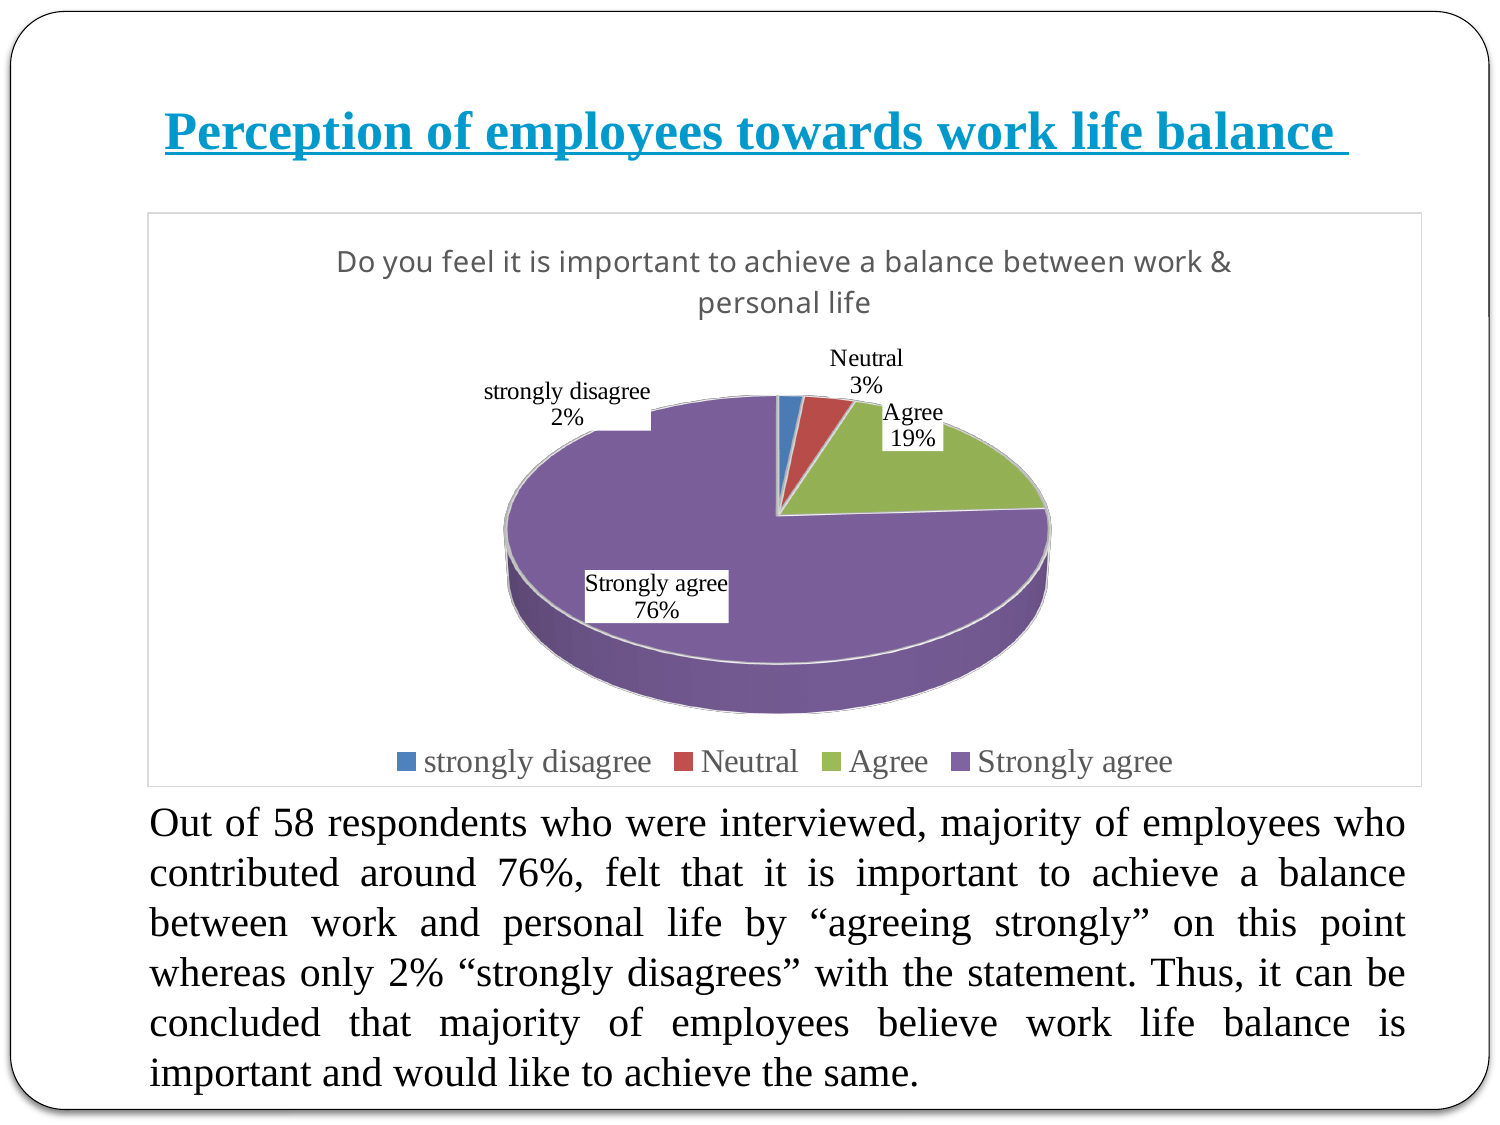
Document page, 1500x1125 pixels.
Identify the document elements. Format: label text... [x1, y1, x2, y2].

chart [146, 212, 1423, 788]
title Perception of employees towards work life balance [150, 45, 1500, 175]
text_box Out of 58 respondents who were interviewed, majority of employees who contributed around 76%, felt that it is important to achieve a balance between work and personal life by “agreeing strongly” on this point whereas only 2% “strongly disagrees” with the statement. Thus, it can be concluded that majority of employees believe work life balance is important and would like to achieve the same. [134, 787, 1422, 1103]
